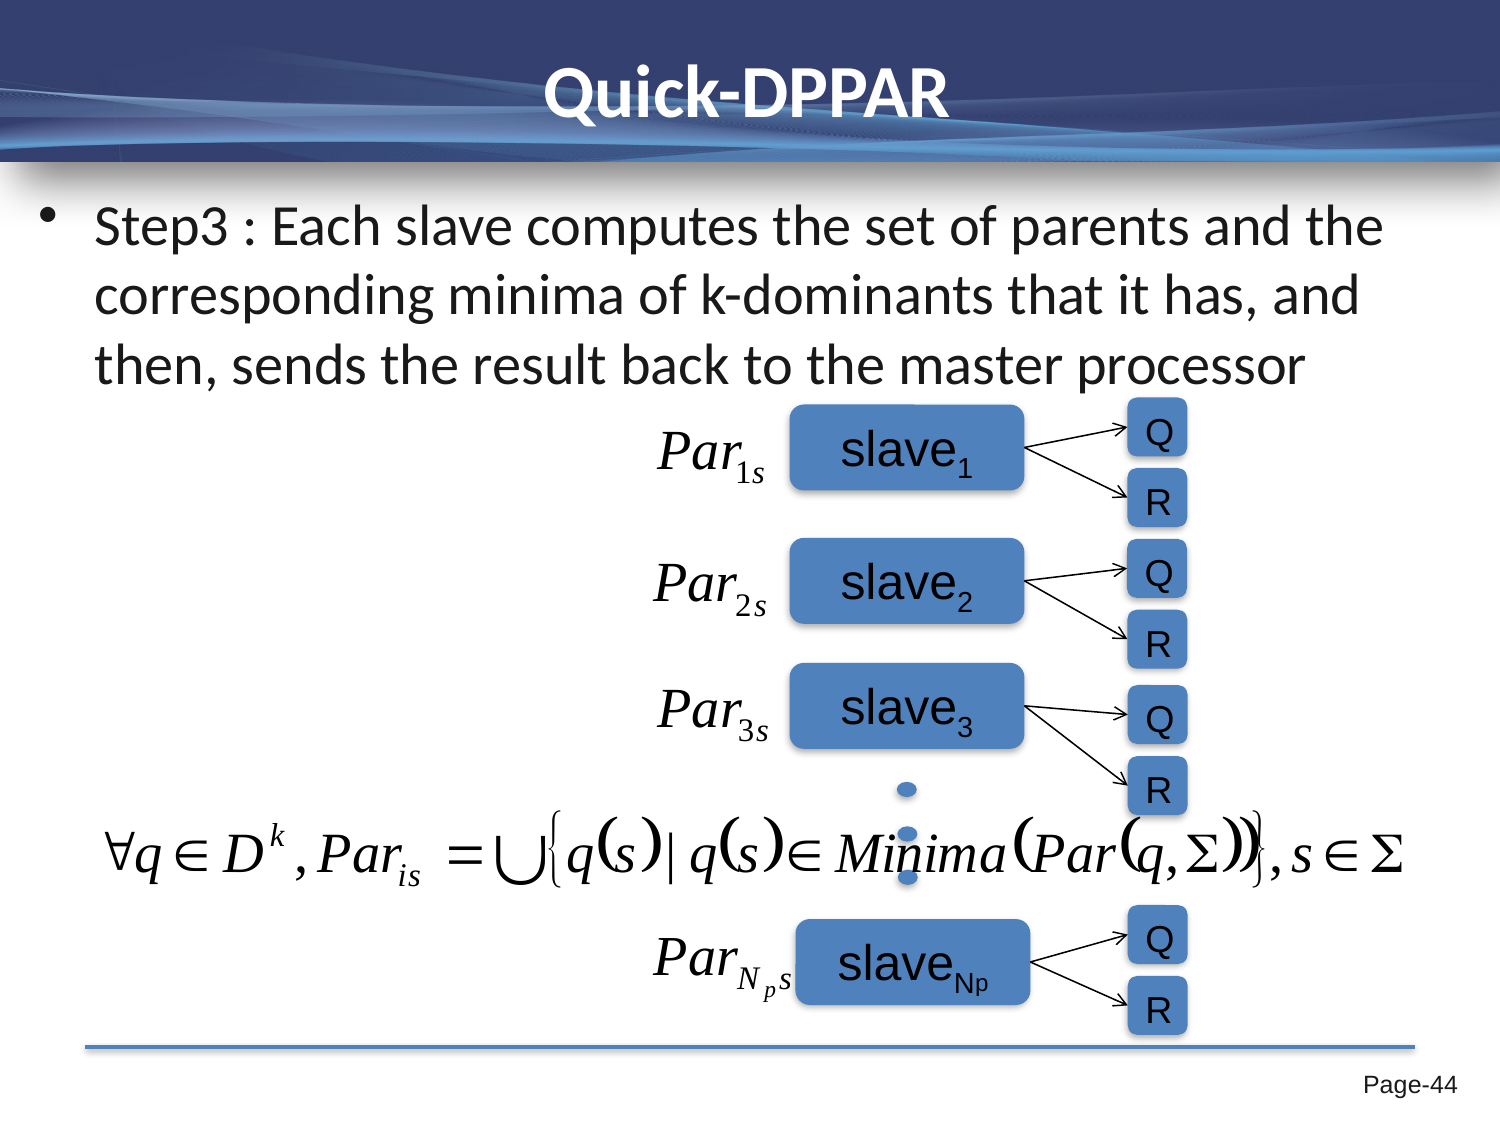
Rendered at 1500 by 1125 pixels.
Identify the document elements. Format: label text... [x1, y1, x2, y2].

text_box slaveNp [805, 919, 1031, 1006]
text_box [1024, 426, 1128, 446]
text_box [1024, 447, 1128, 498]
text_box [1024, 580, 1128, 640]
title Quick-DPPAR [41, 13, 1454, 162]
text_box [1030, 961, 1128, 1006]
text_box [896, 781, 917, 798]
text_box Q [1127, 684, 1188, 745]
text_box Q [1127, 914, 1188, 965]
text_box slave2 [789, 537, 1025, 624]
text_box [646, 412, 774, 499]
picture [0, 0, 1500, 162]
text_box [643, 918, 804, 1014]
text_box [646, 670, 779, 756]
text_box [1024, 568, 1128, 580]
text_box Q [1127, 397, 1188, 457]
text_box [1024, 705, 1128, 786]
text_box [642, 544, 780, 631]
text_box R [1127, 975, 1188, 1035]
text_box R [1127, 467, 1188, 528]
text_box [88, 810, 1416, 906]
text_box slave1 [789, 404, 1025, 491]
text_box Q [1126, 538, 1188, 598]
list Step3 : Each slave computes the set of parents and the corresponding minima of k-dominants that it has, and then, sends the result back to the master processor [23, 179, 1475, 1043]
text_box R [1127, 756, 1188, 808]
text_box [1030, 934, 1128, 961]
text_box slave3 [789, 662, 1025, 749]
text_box R [1127, 609, 1188, 669]
